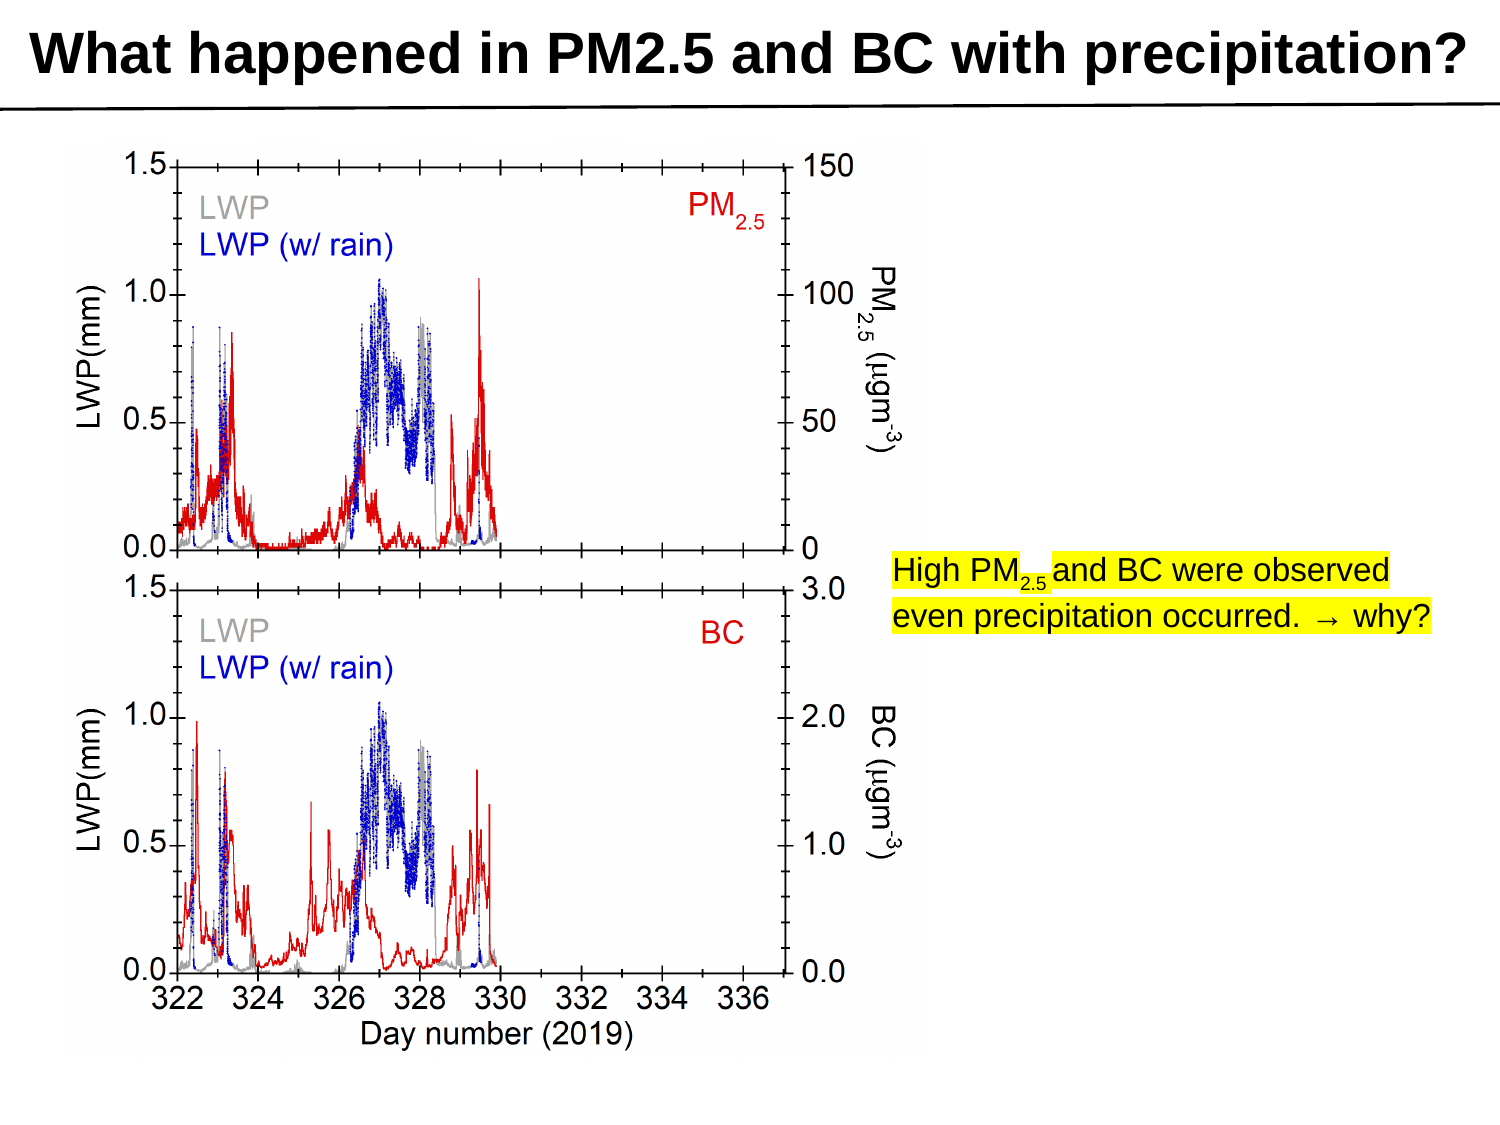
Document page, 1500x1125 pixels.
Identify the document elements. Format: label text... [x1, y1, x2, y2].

picture [62, 137, 927, 1060]
text_box What happened in PM2.5 and BC with precipitation? [0, 7, 1500, 93]
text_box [0, 103, 1500, 110]
text_box High PM2.5 and BC were observed even precipitation occurred. → why? [927, 540, 1476, 641]
